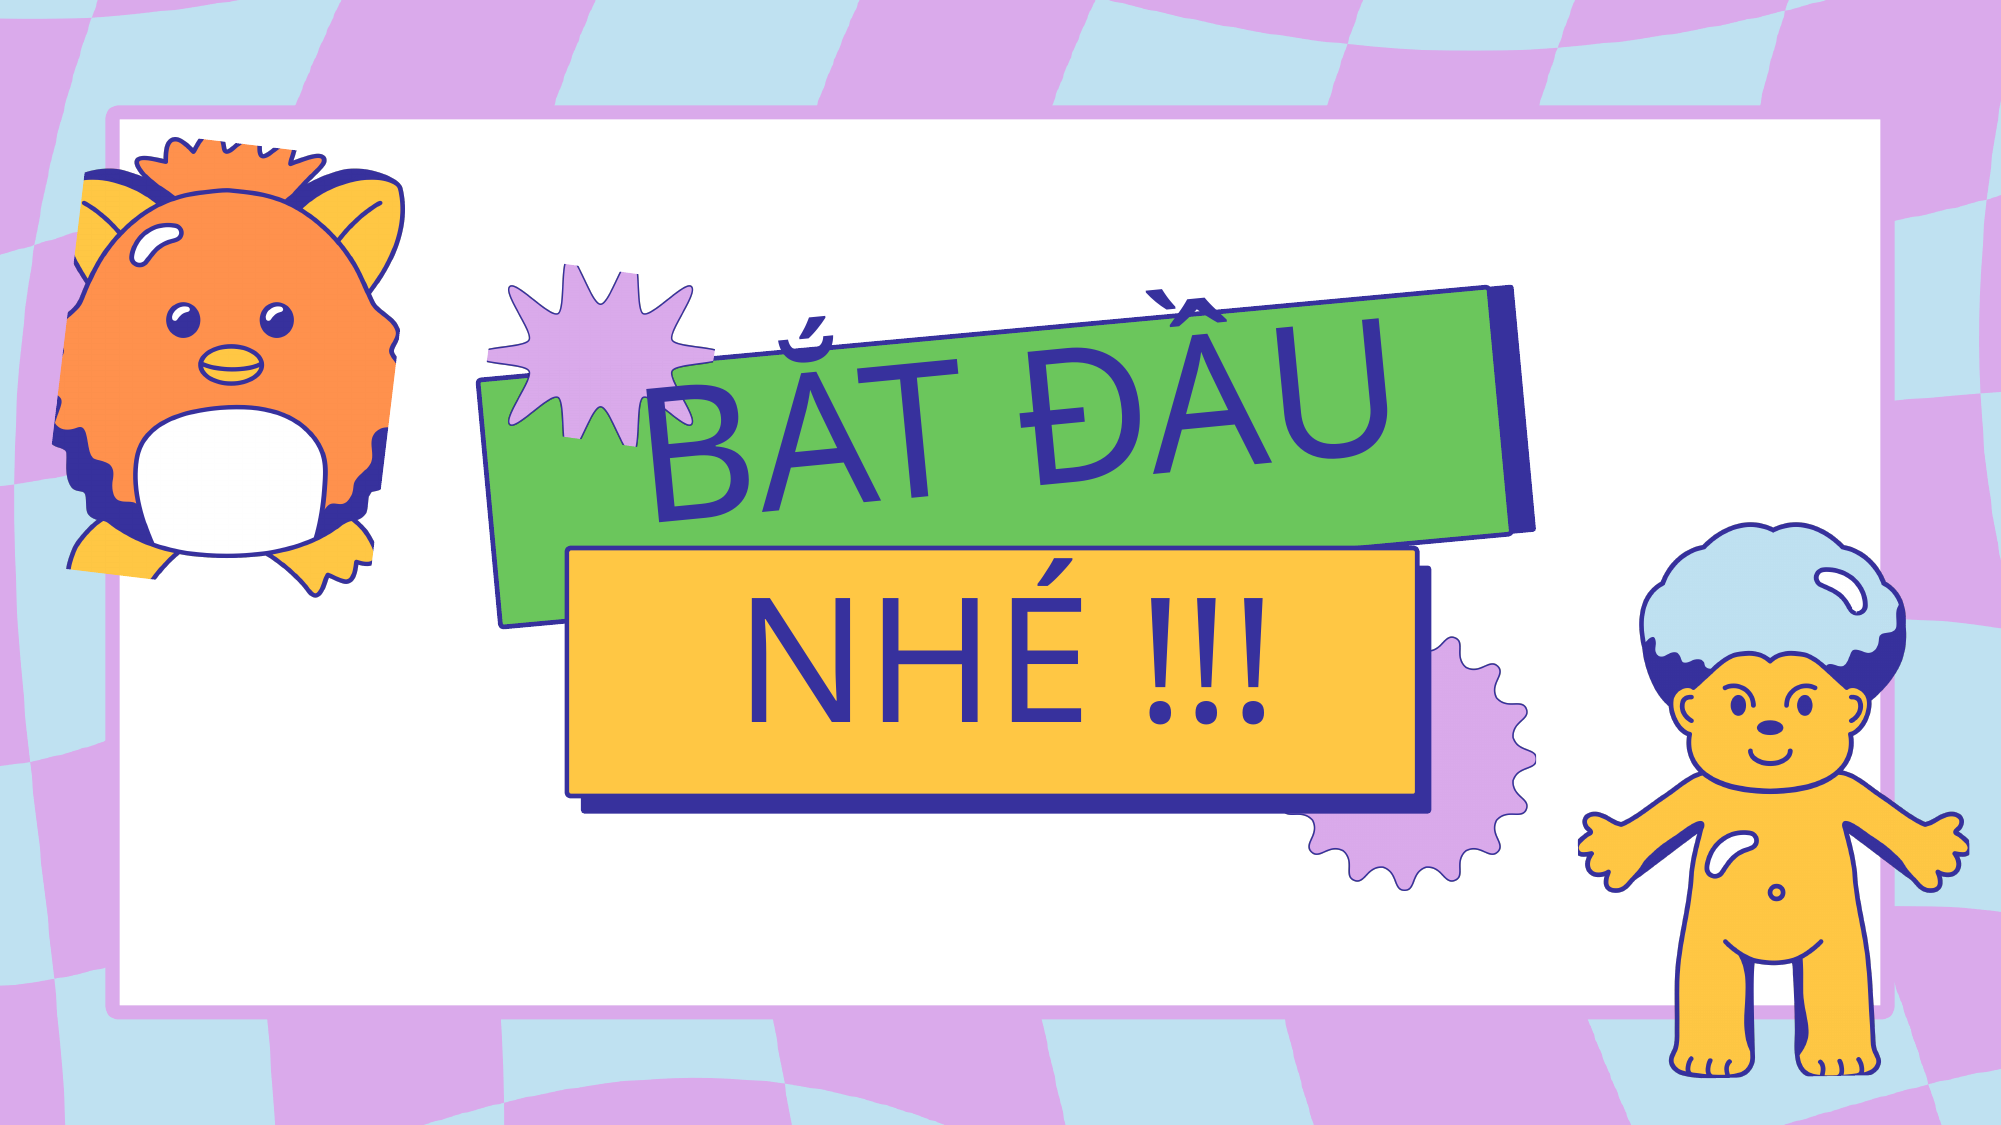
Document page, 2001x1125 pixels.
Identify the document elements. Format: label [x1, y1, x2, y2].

text_box [580, 590, 1432, 814]
text_box [0, 0, 2000, 1125]
text_box [1581, 511, 1974, 1081]
text_box [37, 125, 107, 574]
text_box [112, 112, 1888, 1013]
text_box [566, 547, 1418, 797]
text_box [1501, 331, 1528, 581]
text_box [486, 332, 1503, 582]
